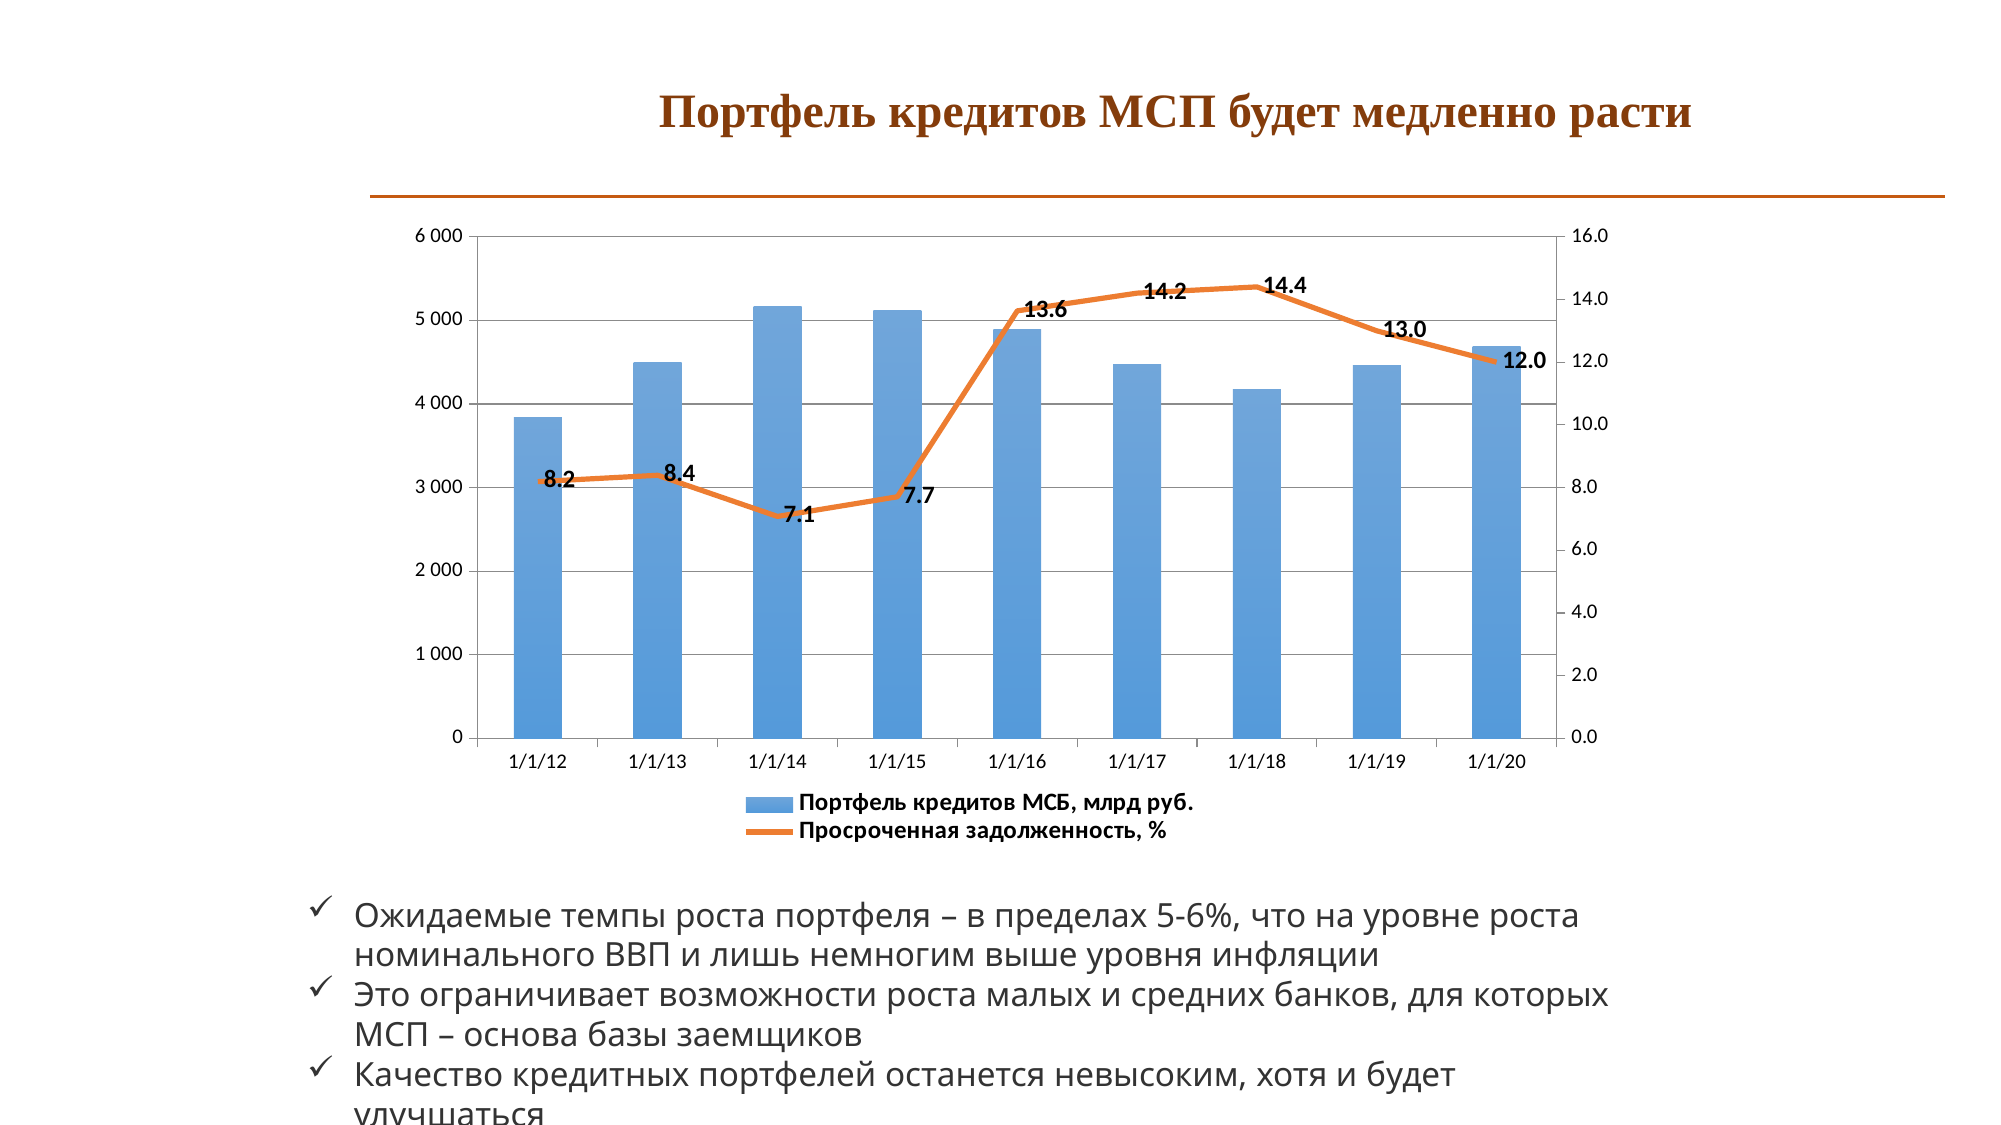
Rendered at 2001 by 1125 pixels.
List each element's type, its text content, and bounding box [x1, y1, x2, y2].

text_box Портфель кредитов МСП будет медленно расти [249, 72, 1709, 145]
chart [396, 213, 1661, 867]
text_box Ожидаемые темпы роста портфеля – в пределах 5-6%, что на уровне роста номинального ВВП и лишь немногим выше уровня инфляции Это ограничивает возможности роста малых и средних банков, для которых МСП – основа базы заемщиков Качество кредитных портфелей останется невысоким, хотя и будет улучшаться [292, 886, 1638, 1125]
